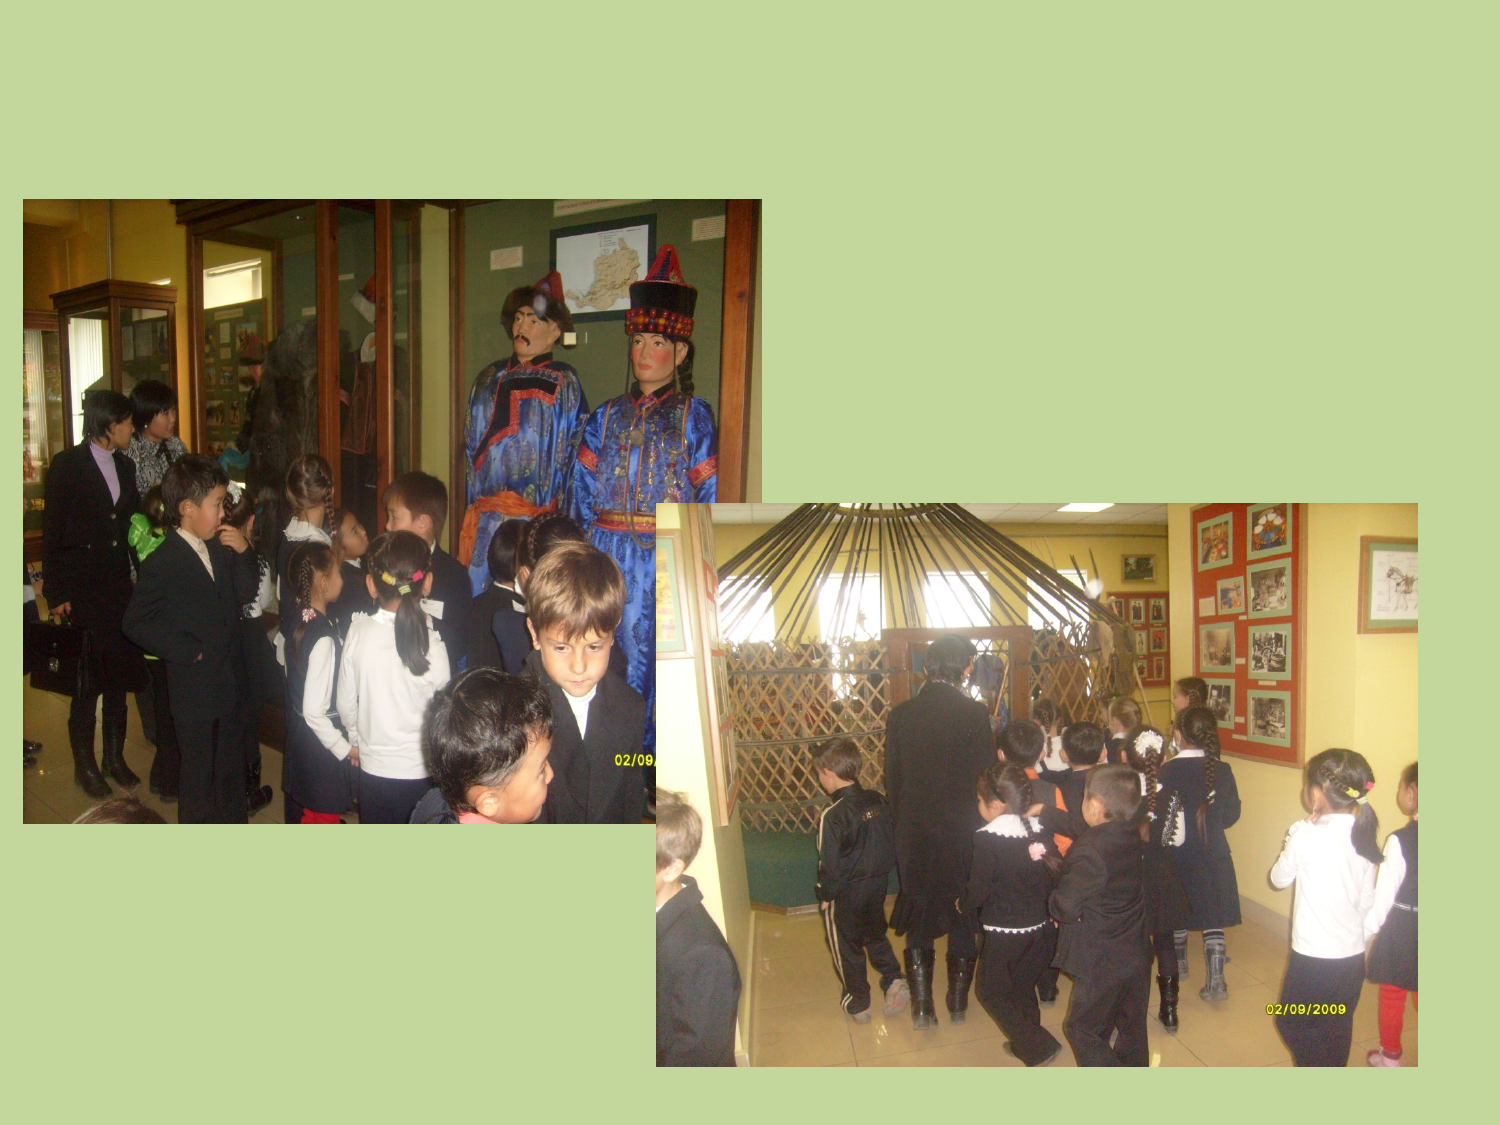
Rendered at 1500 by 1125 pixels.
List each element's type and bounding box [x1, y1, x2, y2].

picture [655, 503, 1419, 1067]
list [23, 198, 762, 825]
